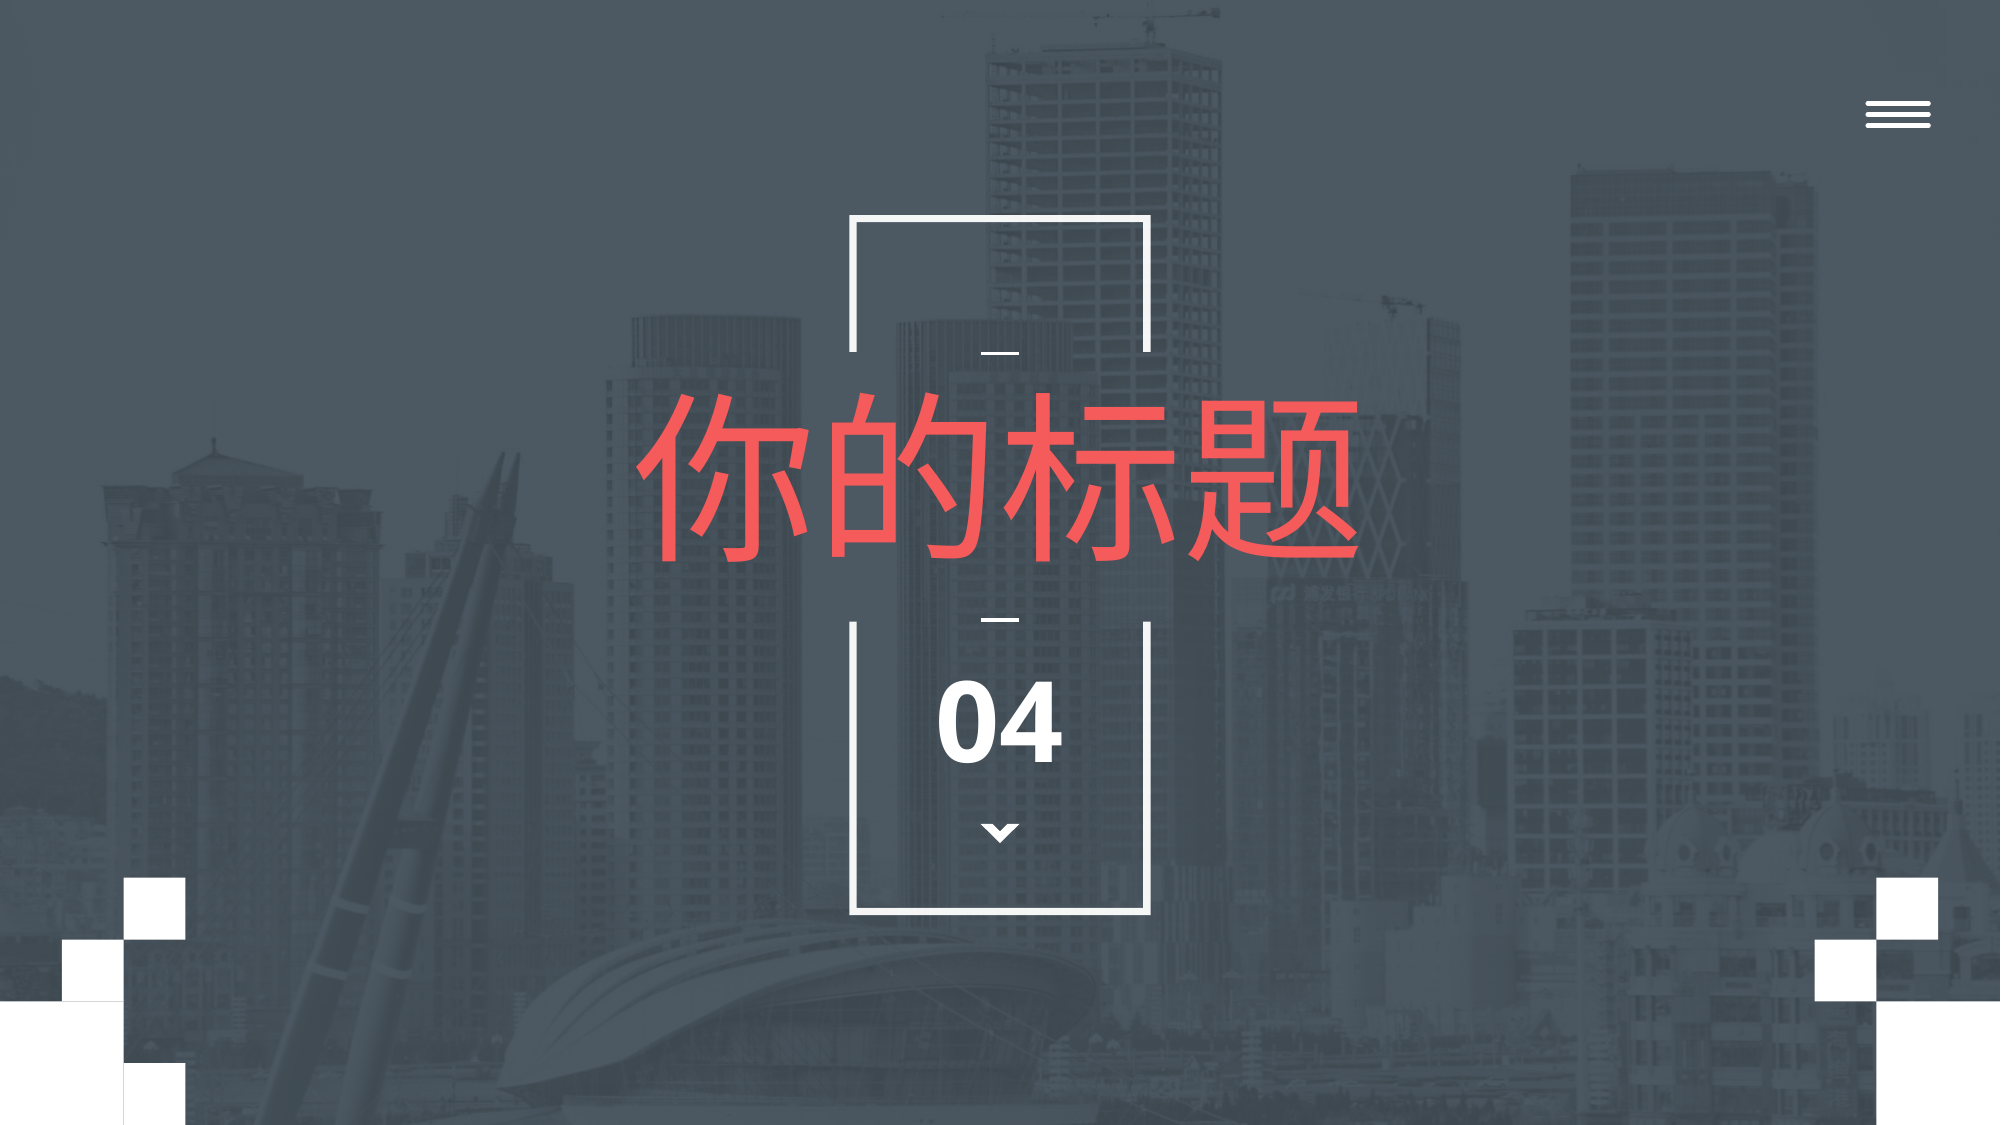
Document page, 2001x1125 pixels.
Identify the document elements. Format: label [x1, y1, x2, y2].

text_box [1814, 877, 2000, 1125]
picture [0, 0, 2000, 1125]
text_box [614, 214, 1386, 916]
text_box [0, 877, 186, 1125]
text_box [1867, 103, 1929, 126]
